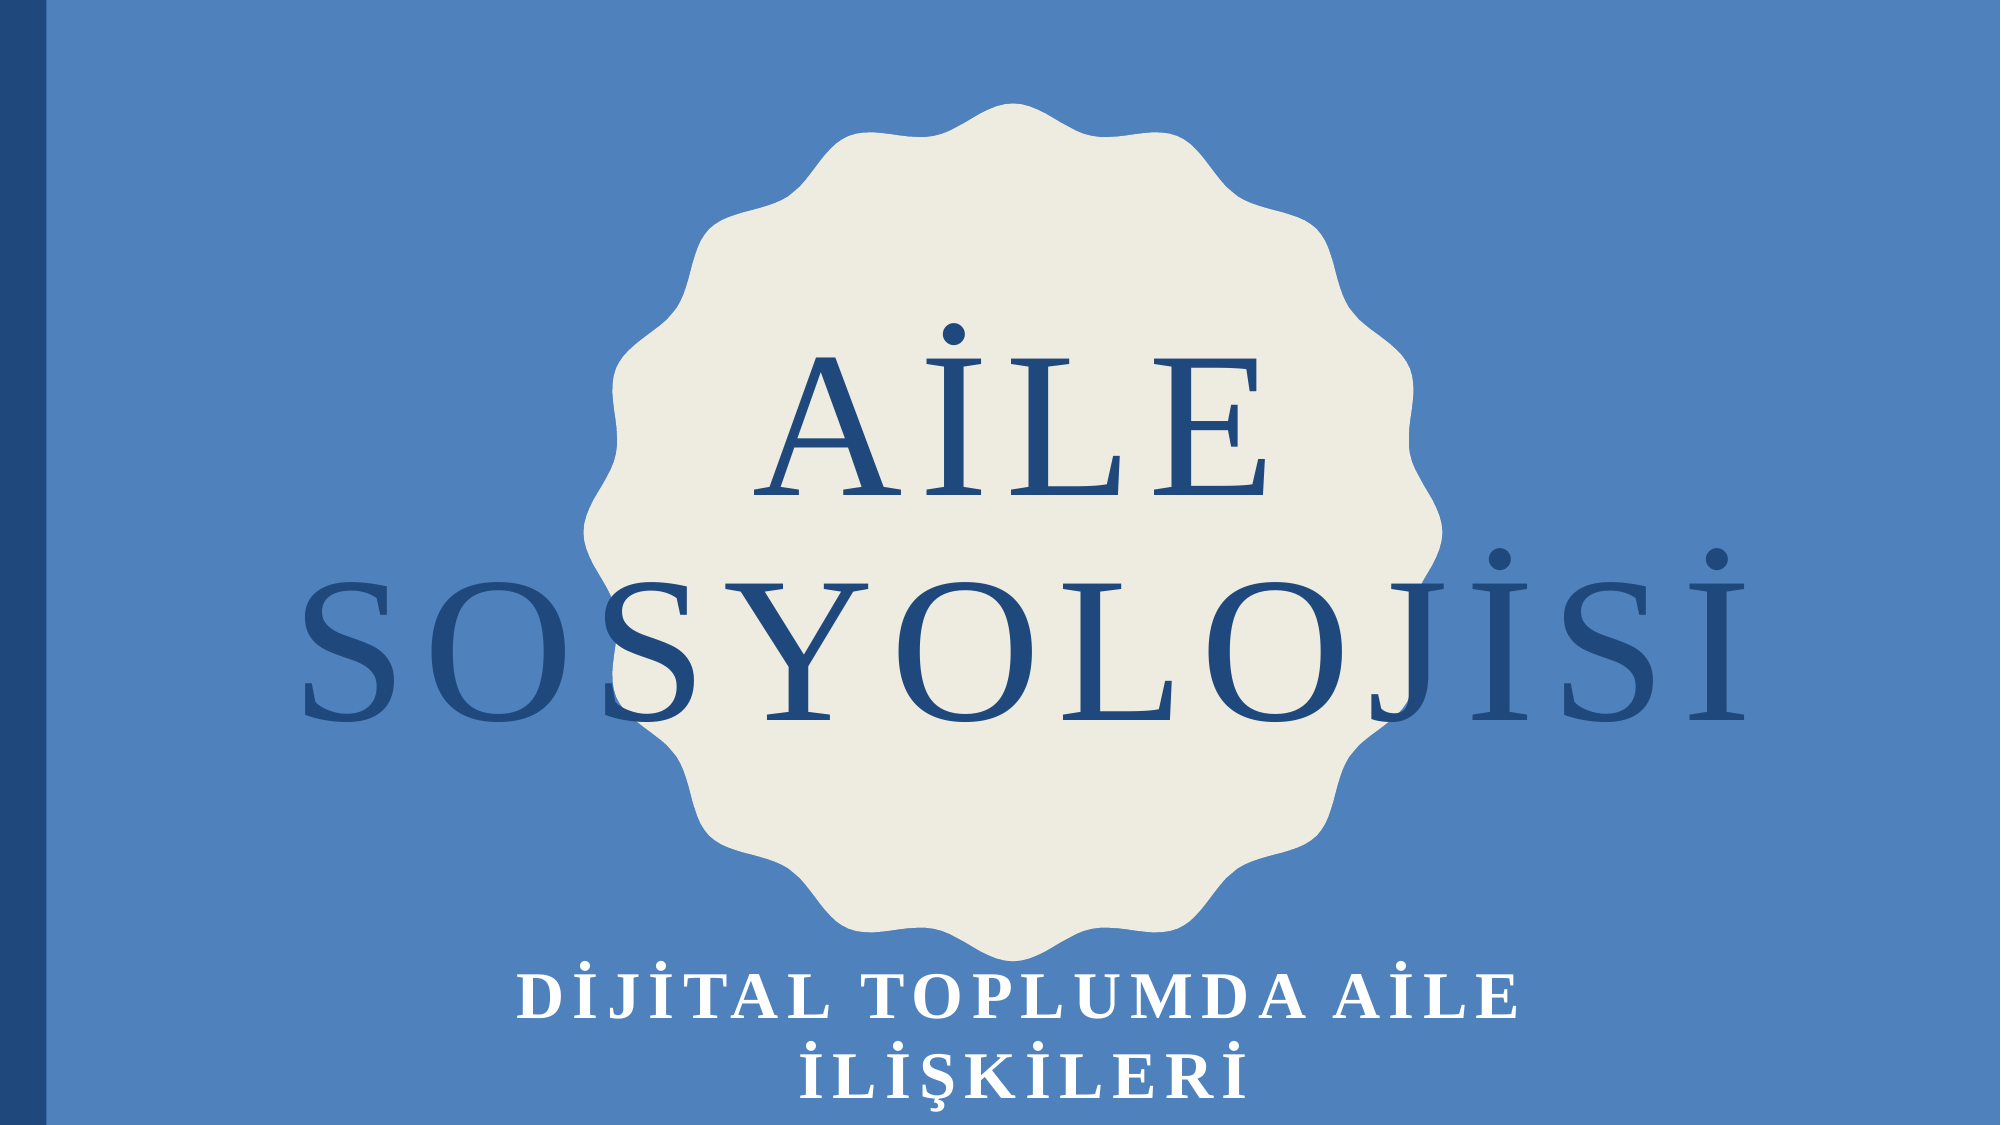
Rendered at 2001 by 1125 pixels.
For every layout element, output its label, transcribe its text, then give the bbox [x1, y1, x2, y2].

subtitle Dijital toplumda aile ilişkileri [363, 944, 1684, 1103]
title AİLE SOSYOLOJİSİ [176, 180, 1870, 902]
